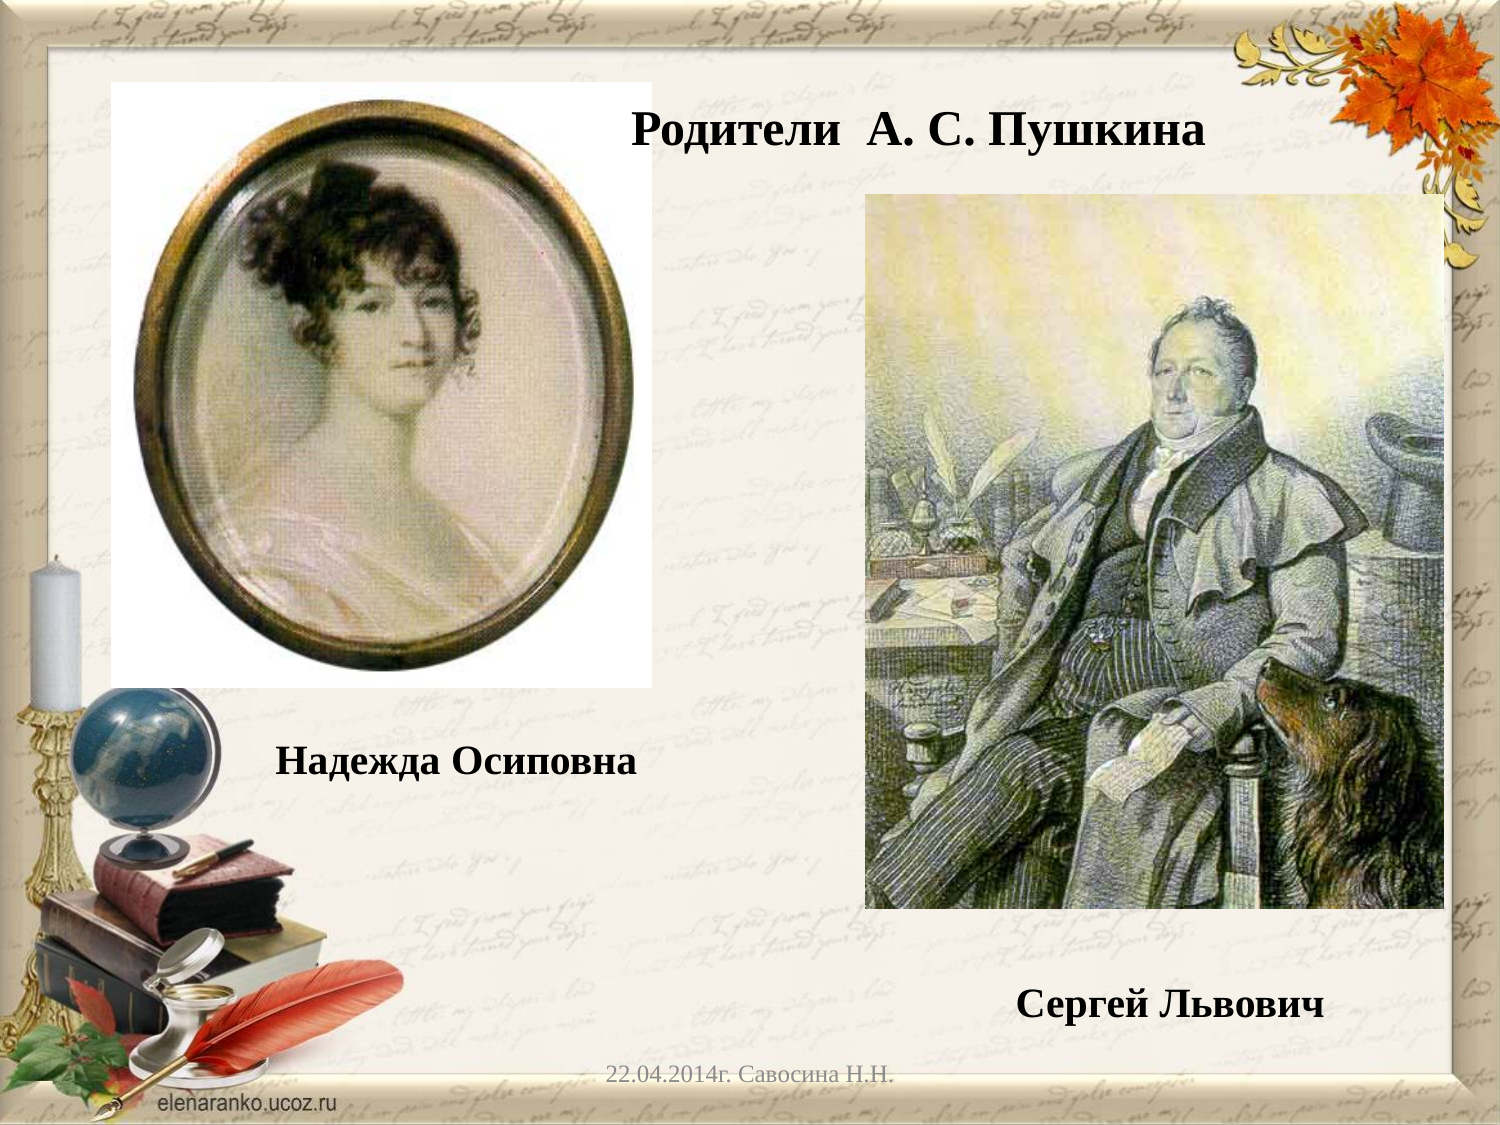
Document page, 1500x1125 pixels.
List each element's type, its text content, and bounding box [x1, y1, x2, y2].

text_box Надежда Осиповна [260, 725, 653, 791]
footer 22.04.2014г. Савосина Н.Н. [512, 1042, 988, 1103]
text_box Сергей Львович [1000, 968, 1340, 1034]
text_box Родители А. С. Пушкина [656, 88, 1221, 164]
picture [0, 0, 1500, 1125]
